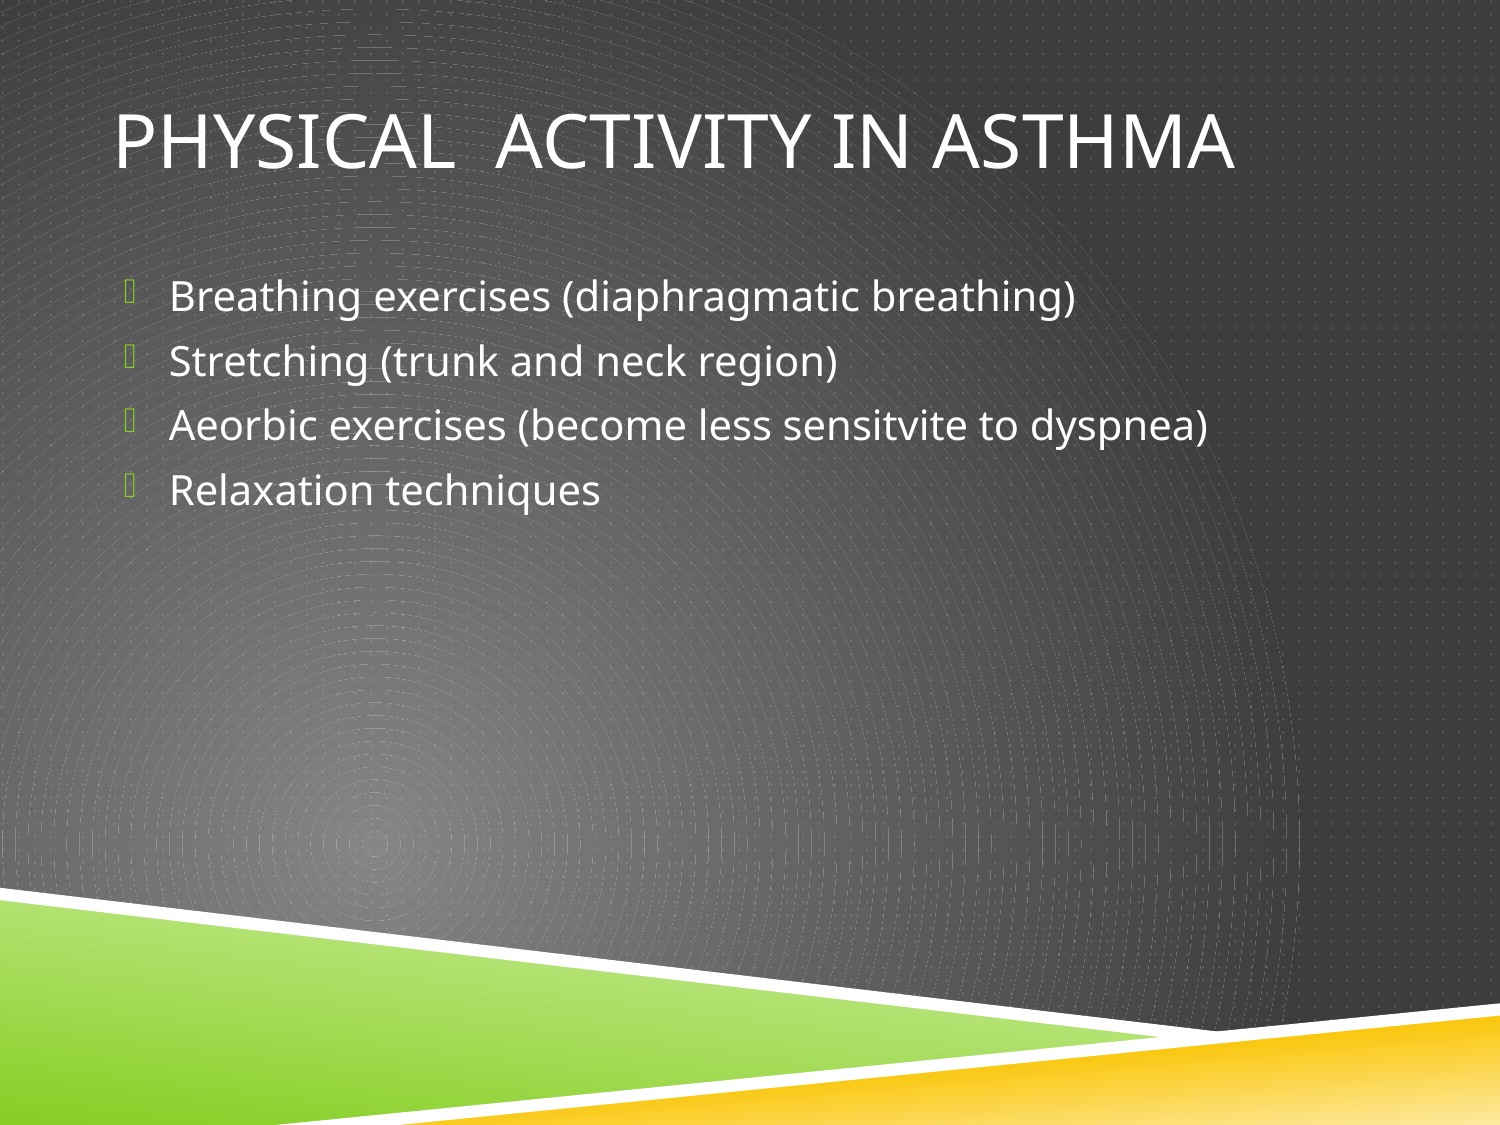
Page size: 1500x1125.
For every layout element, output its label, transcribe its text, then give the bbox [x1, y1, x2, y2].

list Breathing exercises (diaphragmatic breathing) Stretching (trunk and neck region) Aeorbic exercises (become less sensitvite to dyspnea) Relaxation techniques [112, 262, 1388, 875]
title Physical activity in asthma [112, 45, 1388, 233]
